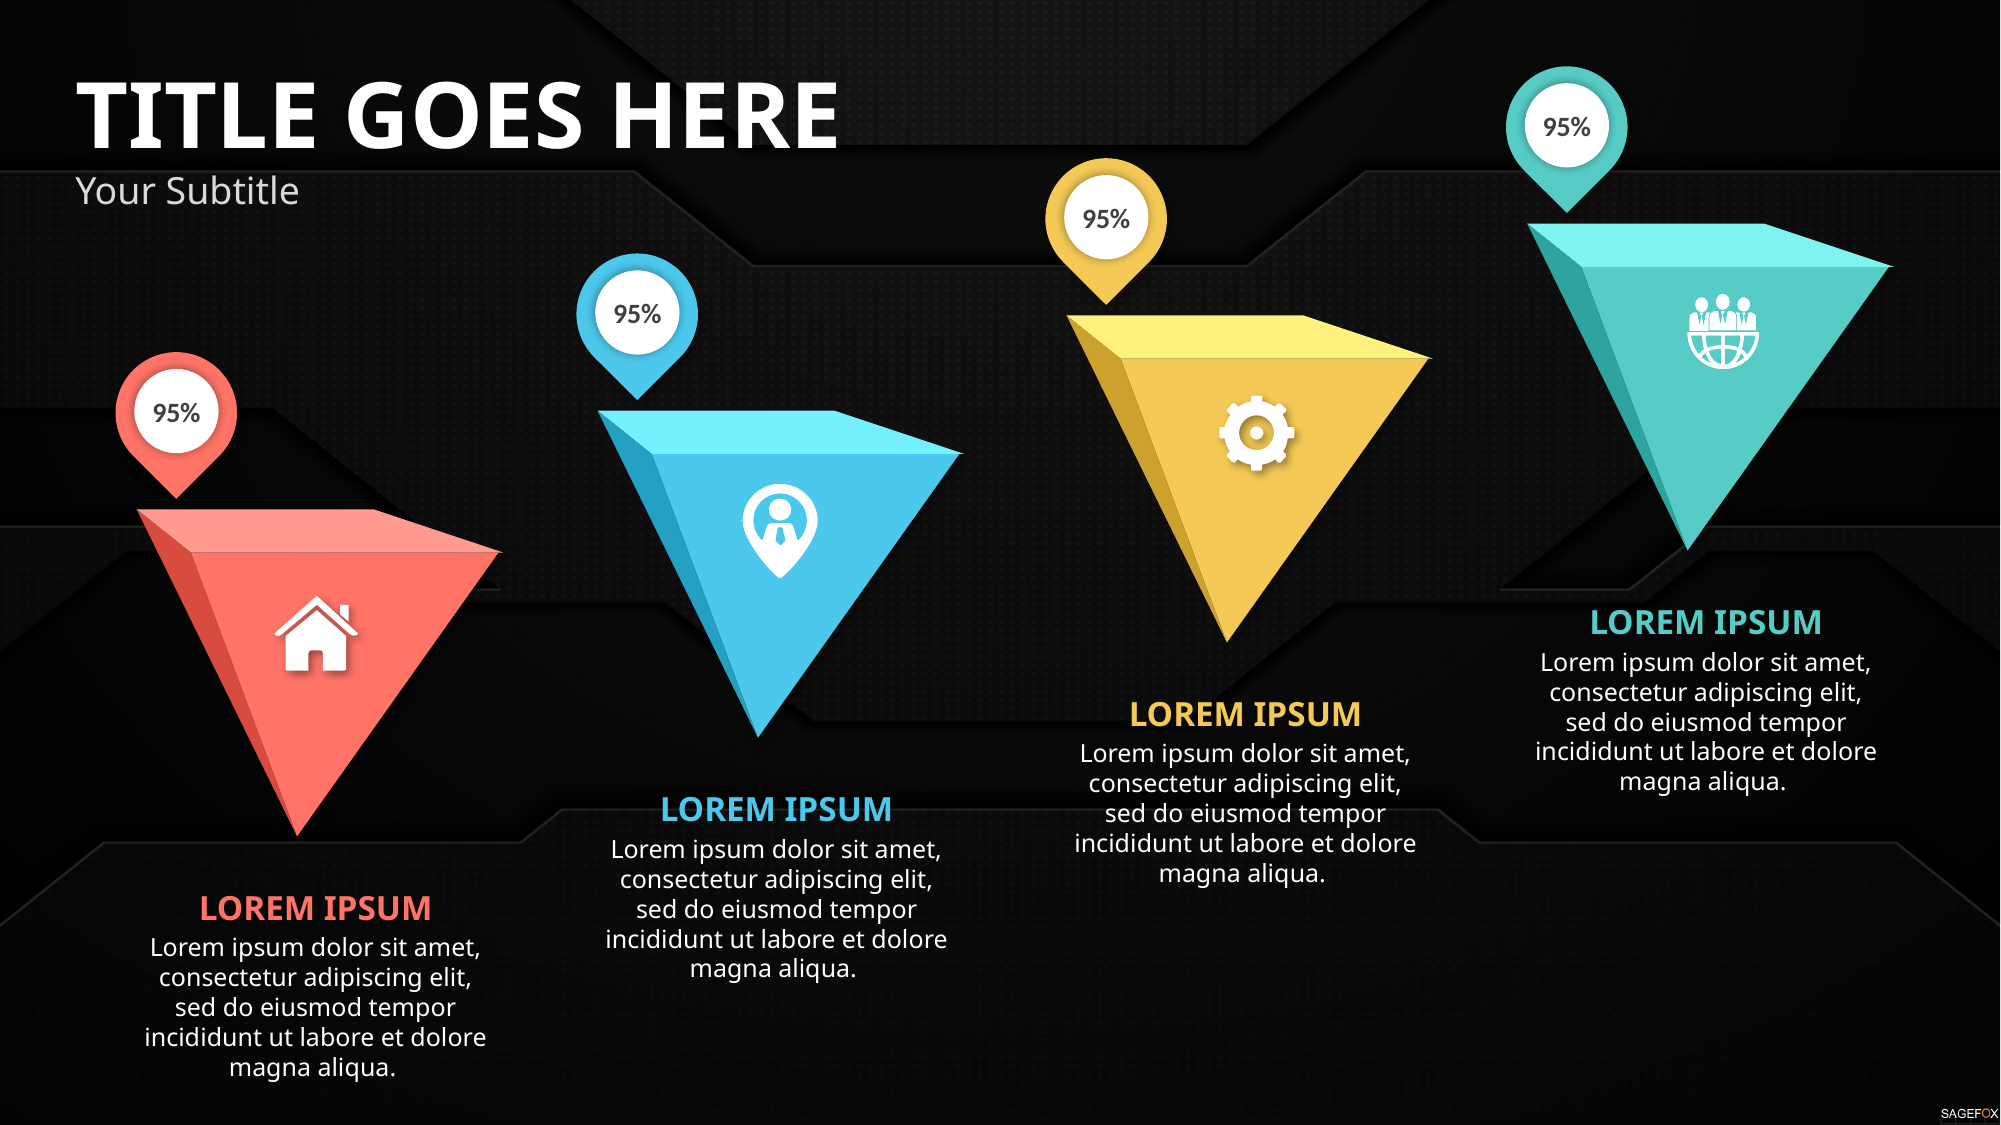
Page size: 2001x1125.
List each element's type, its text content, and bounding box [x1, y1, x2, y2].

text_box LOREM IPSUM Lorem ipsum dolor sit amet, consectetur adipiscing elit, sed do eiusmod tempor incididunt ut labore et dolore magna aliqua. [1518, 593, 1894, 804]
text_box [136, 509, 504, 837]
text_box TITLE GOES HERE Your Subtitle [60, 49, 1036, 220]
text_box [1527, 223, 1894, 551]
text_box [576, 253, 698, 375]
text_box LOREM IPSUM Lorem ipsum dolor sit amet, consectetur adipiscing elit, sed do eiusmod tempor incididunt ut labore et dolore magna aliqua. [1058, 685, 1434, 896]
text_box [1687, 293, 1759, 369]
picture [0, 0, 2001, 1125]
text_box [1045, 158, 1167, 280]
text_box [742, 483, 818, 579]
text_box LOREM IPSUM Lorem ipsum dolor sit amet, consectetur adipiscing elit, sed do eiusmod tempor incididunt ut labore et dolore magna aliqua. [589, 780, 965, 991]
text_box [1505, 66, 1628, 188]
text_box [597, 410, 965, 738]
text_box LOREM IPSUM Lorem ipsum dolor sit amet, consectetur adipiscing elit, sed do eiusmod tempor incididunt ut labore et dolore magna aliqua. [128, 879, 504, 1089]
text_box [1066, 315, 1434, 643]
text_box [115, 352, 237, 474]
